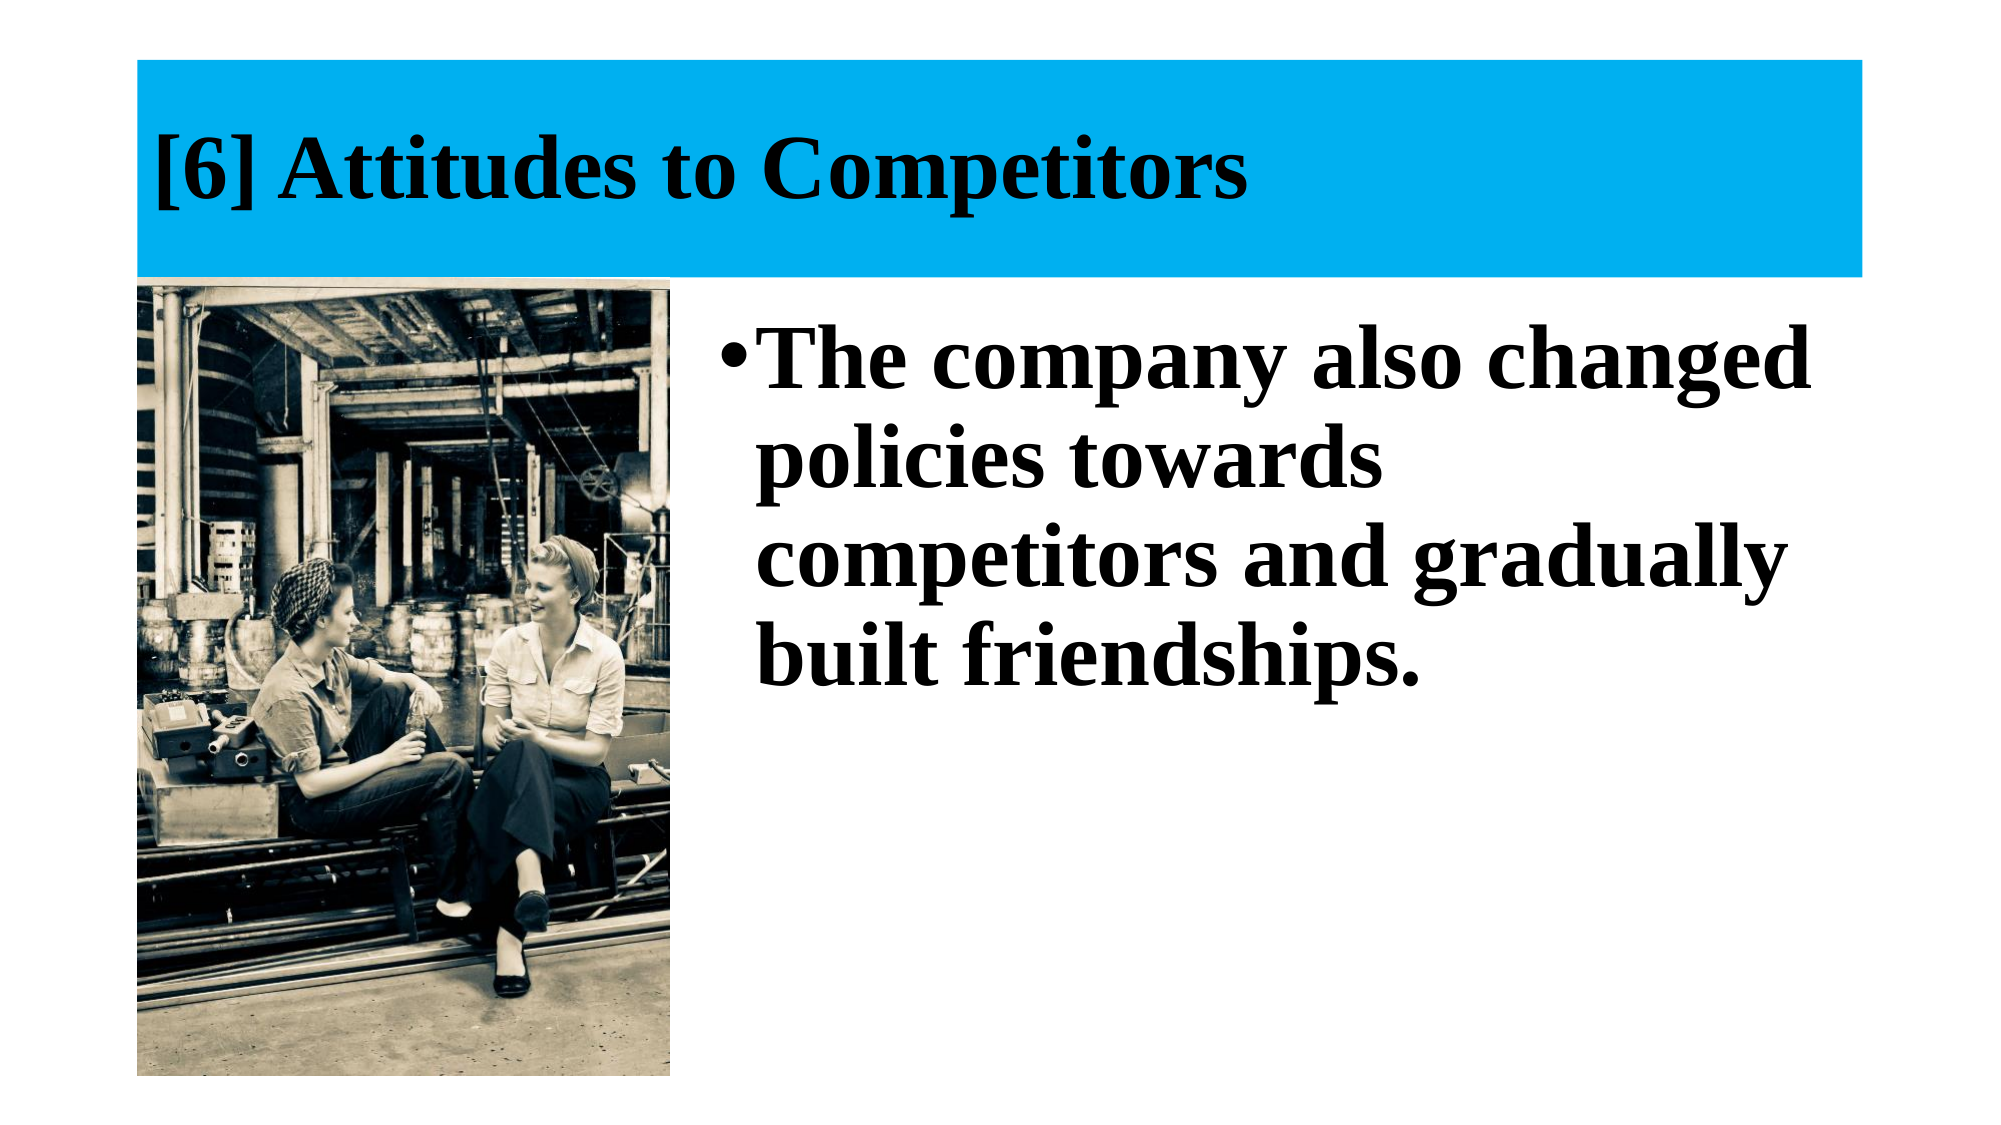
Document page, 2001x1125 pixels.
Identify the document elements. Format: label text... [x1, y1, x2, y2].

title [6] Attitudes to Competitors [137, 59, 1863, 278]
list The company also changed policies towards competitors and gradually built friendships. [703, 302, 1863, 1017]
picture [137, 278, 670, 1076]
